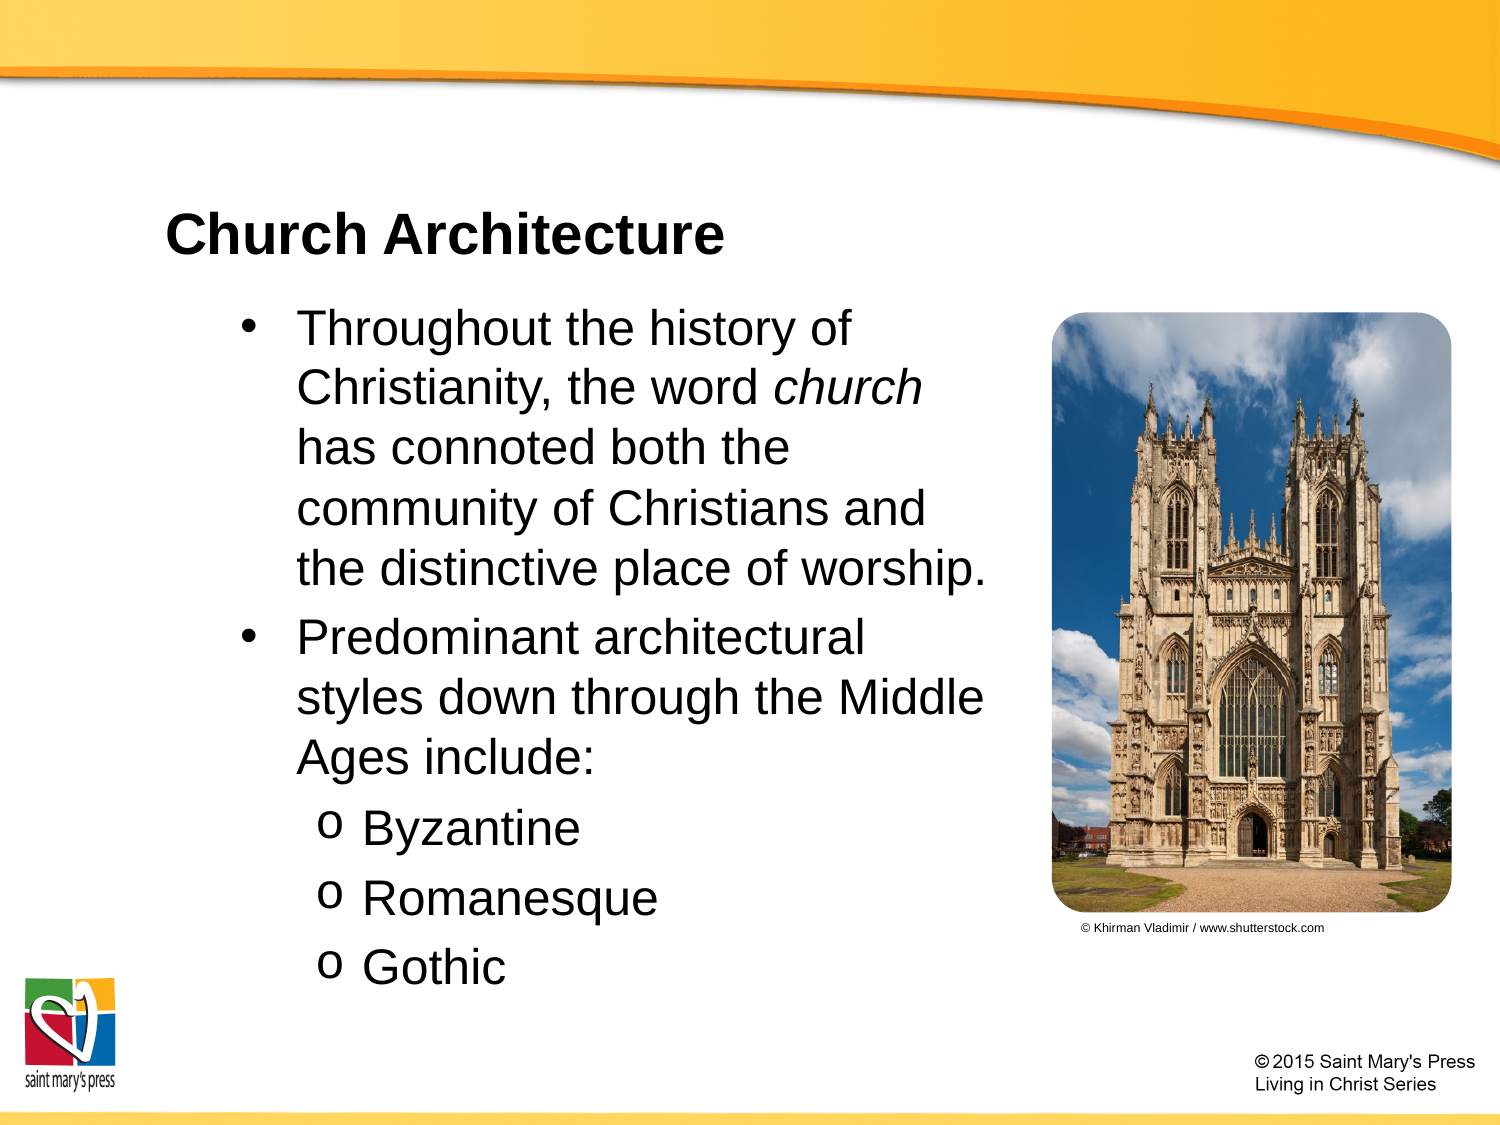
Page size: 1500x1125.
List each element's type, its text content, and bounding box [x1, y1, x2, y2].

picture [0, 0, 1500, 1125]
list Throughout the history of Christianity, the word church has connoted both the community of Christians and the distinctive place of worship. Predominant architectural styles down through the Middle Ages include: Byzantine Romanesque Gothic [225, 287, 1013, 1005]
title Church Architecture [150, 187, 1500, 275]
text_box © Khirman Vladimir / www.shutterstock.com [1066, 912, 1500, 943]
